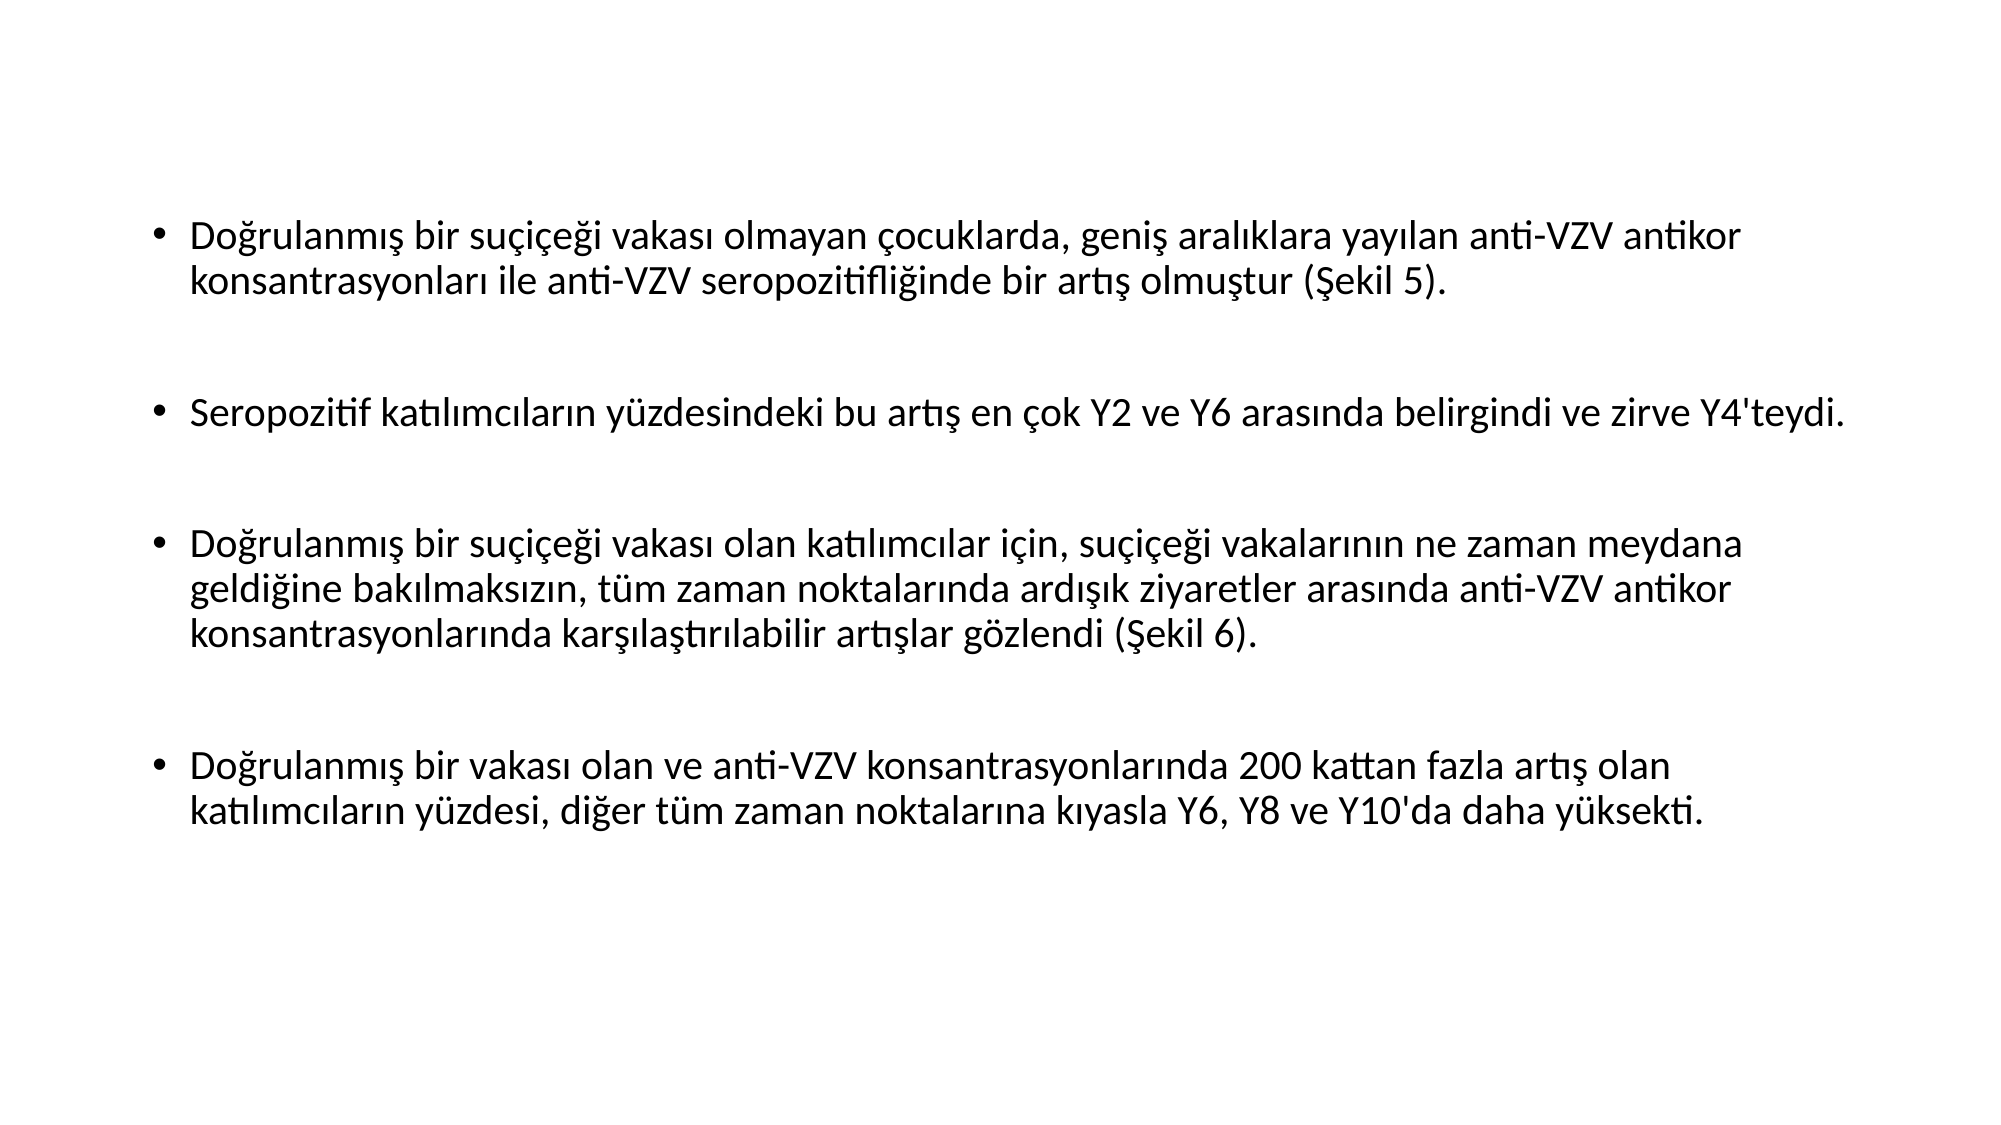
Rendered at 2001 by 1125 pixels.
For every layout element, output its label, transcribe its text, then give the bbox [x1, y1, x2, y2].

list Doğrulanmış bir suçiçeği vakası olmayan çocuklarda, geniş aralıklara yayılan anti-VZV antikor konsantrasyonları ile anti-VZV seropozitifliğinde bir artış olmuştur (Şekil 5). Seropozitif katılımcıların yüzdesindeki bu artış en çok Y2 ve Y6 arasında belirgindi ve zirve Y4'teydi. Doğrulanmış bir suçiçeği vakası olan katılımcılar için, suçiçeği vakalarının ne zaman meydana geldiğine bakılmaksızın, tüm zaman noktalarında ardışık ziyaretler arasında anti-VZV antikor konsantrasyonlarında karşılaştırılabilir artışlar gözlendi (Şekil 6). Doğrulanmış bir vakası olan ve anti-VZV konsantrasyonlarında 200 kattan fazla artış olan katılımcıların yüzdesi, diğer tüm zaman noktalarına kıyasla Y6, Y8 ve Y10'da daha yüksekti. [137, 205, 1863, 920]
